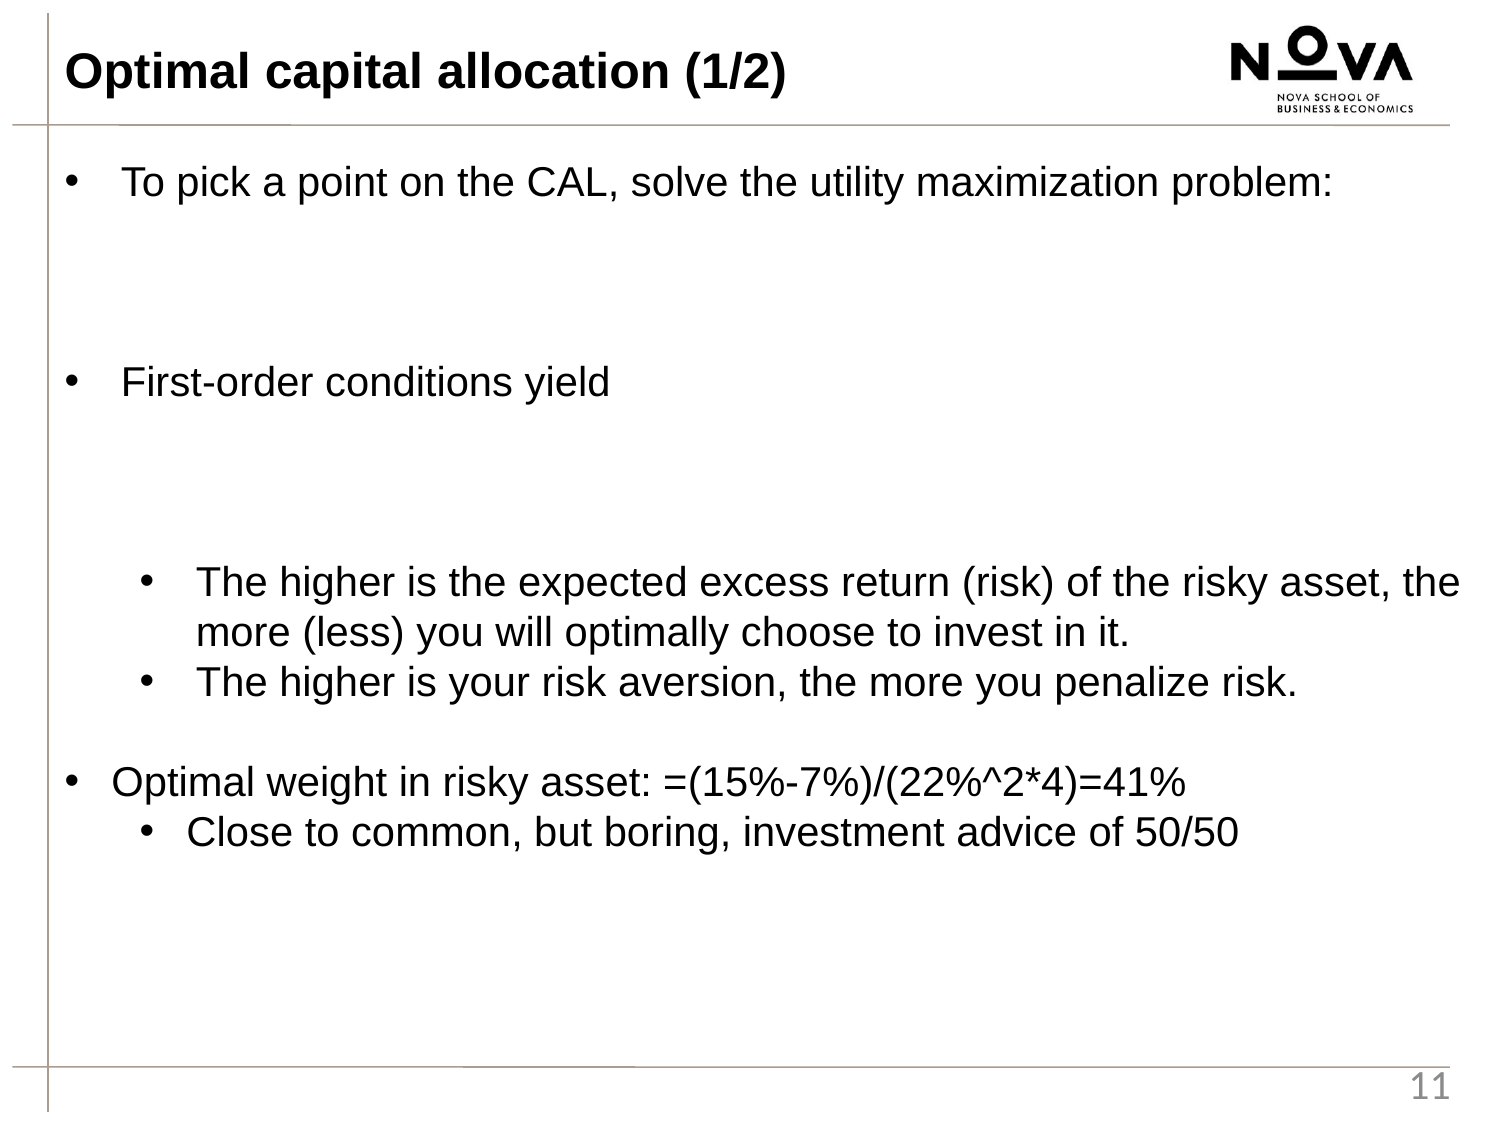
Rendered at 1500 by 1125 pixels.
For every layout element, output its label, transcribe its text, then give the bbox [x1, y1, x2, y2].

slide_number 11 [1115, 1062, 1466, 1103]
text_box Optimal capital allocation (1/2) [49, 31, 1269, 107]
picture [1193, 18, 1450, 119]
